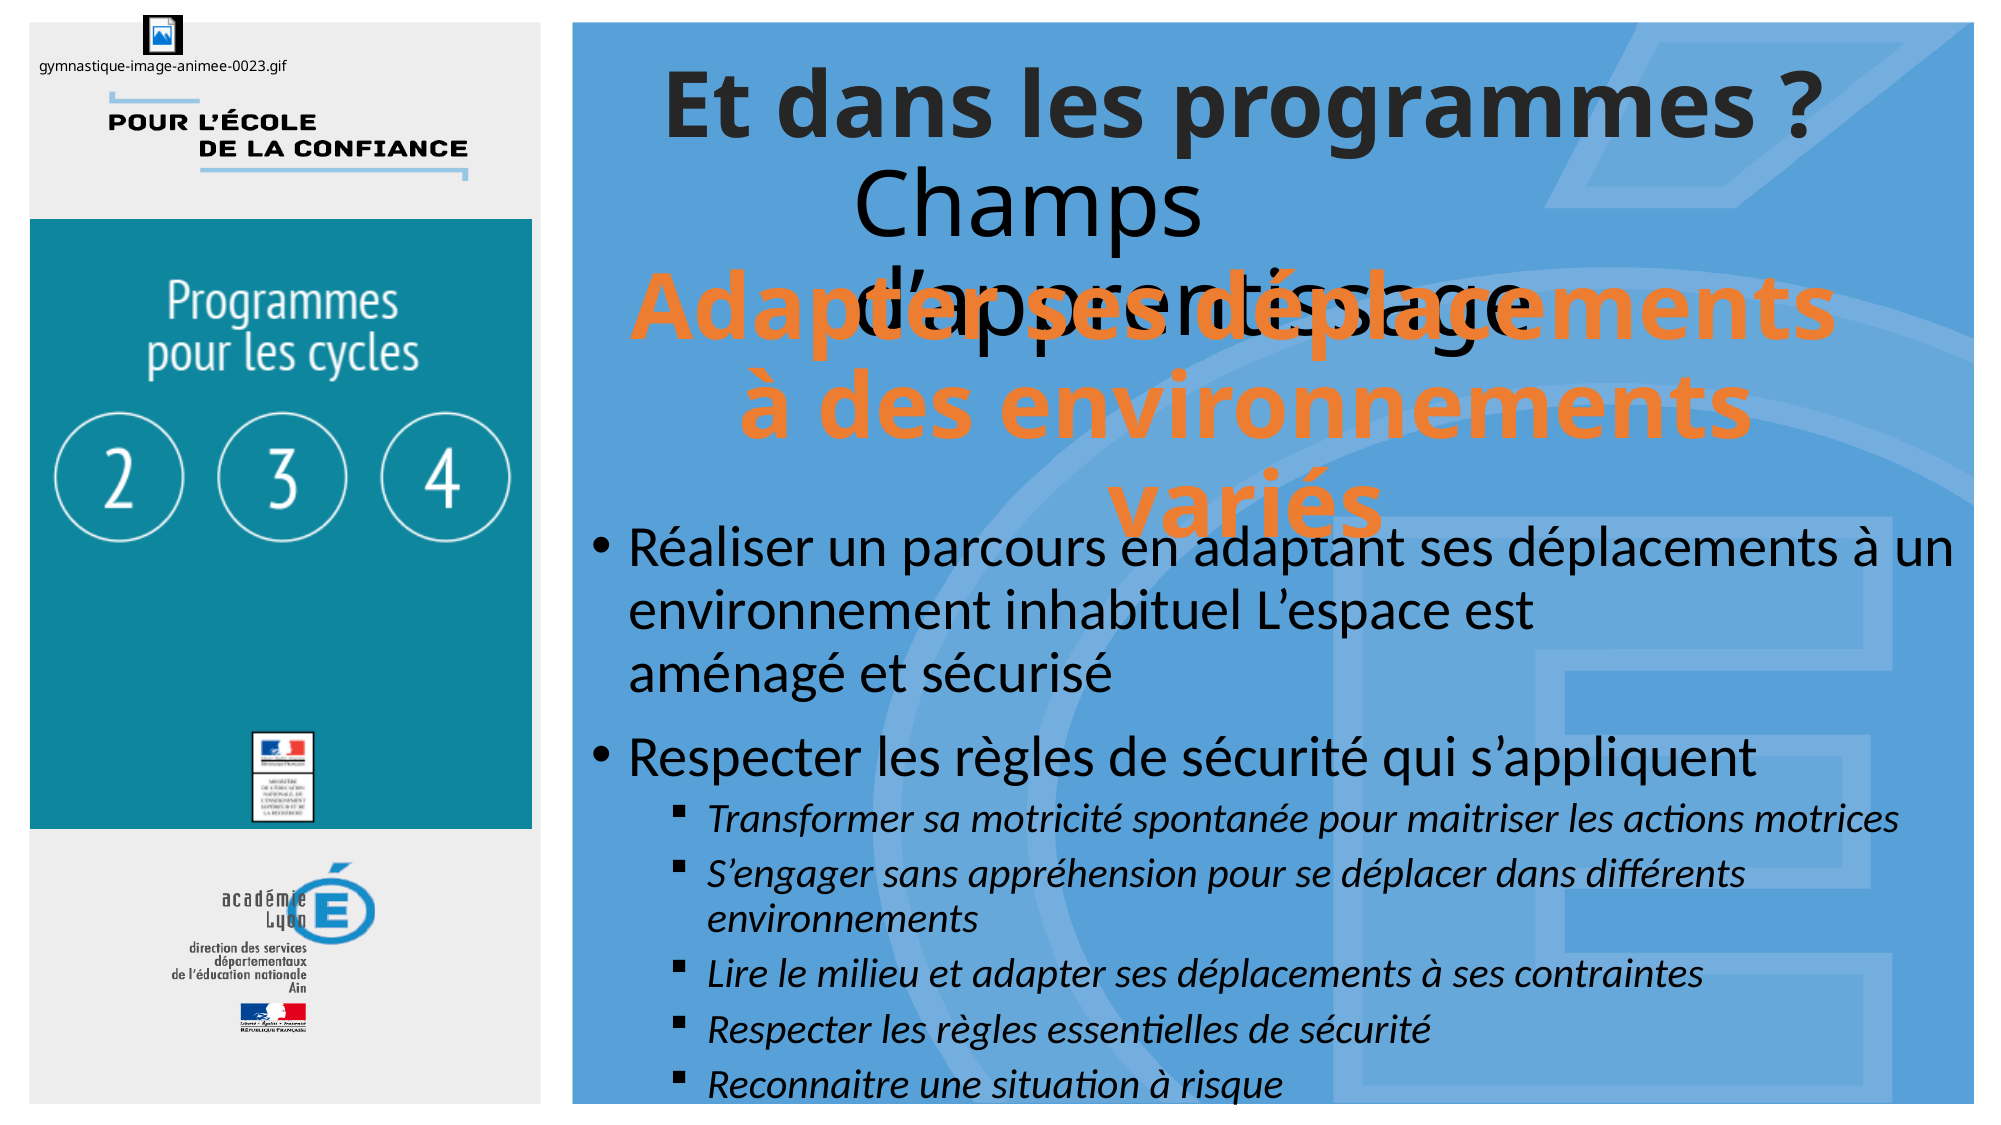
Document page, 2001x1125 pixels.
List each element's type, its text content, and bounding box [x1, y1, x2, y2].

text_box Transformer sa motricité spontanée pour maitriser les actions motrices S’engager sans appréhension pour se déplacer dans différents environnements Lire le milieu et adapter ses déplacements à ses contraintes Respecter les règles essentielles de sécurité Reconnaitre une situation à risque [579, 788, 1976, 1084]
text_box Champs d’apprentissage [837, 150, 1785, 252]
text_box Réaliser un parcours en adaptant ses déplacements à un environnement inhabituel L’espace est aménagé et sécurisé Respecter les règles de sécurité qui s’appliquent [576, 508, 1973, 804]
picture [0, 0, 2001, 1125]
text_box Adapter ses déplacements à des environnements variés [594, 252, 1898, 472]
text_box Et dans les programmes ? [518, 38, 1969, 164]
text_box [15, 15, 311, 80]
